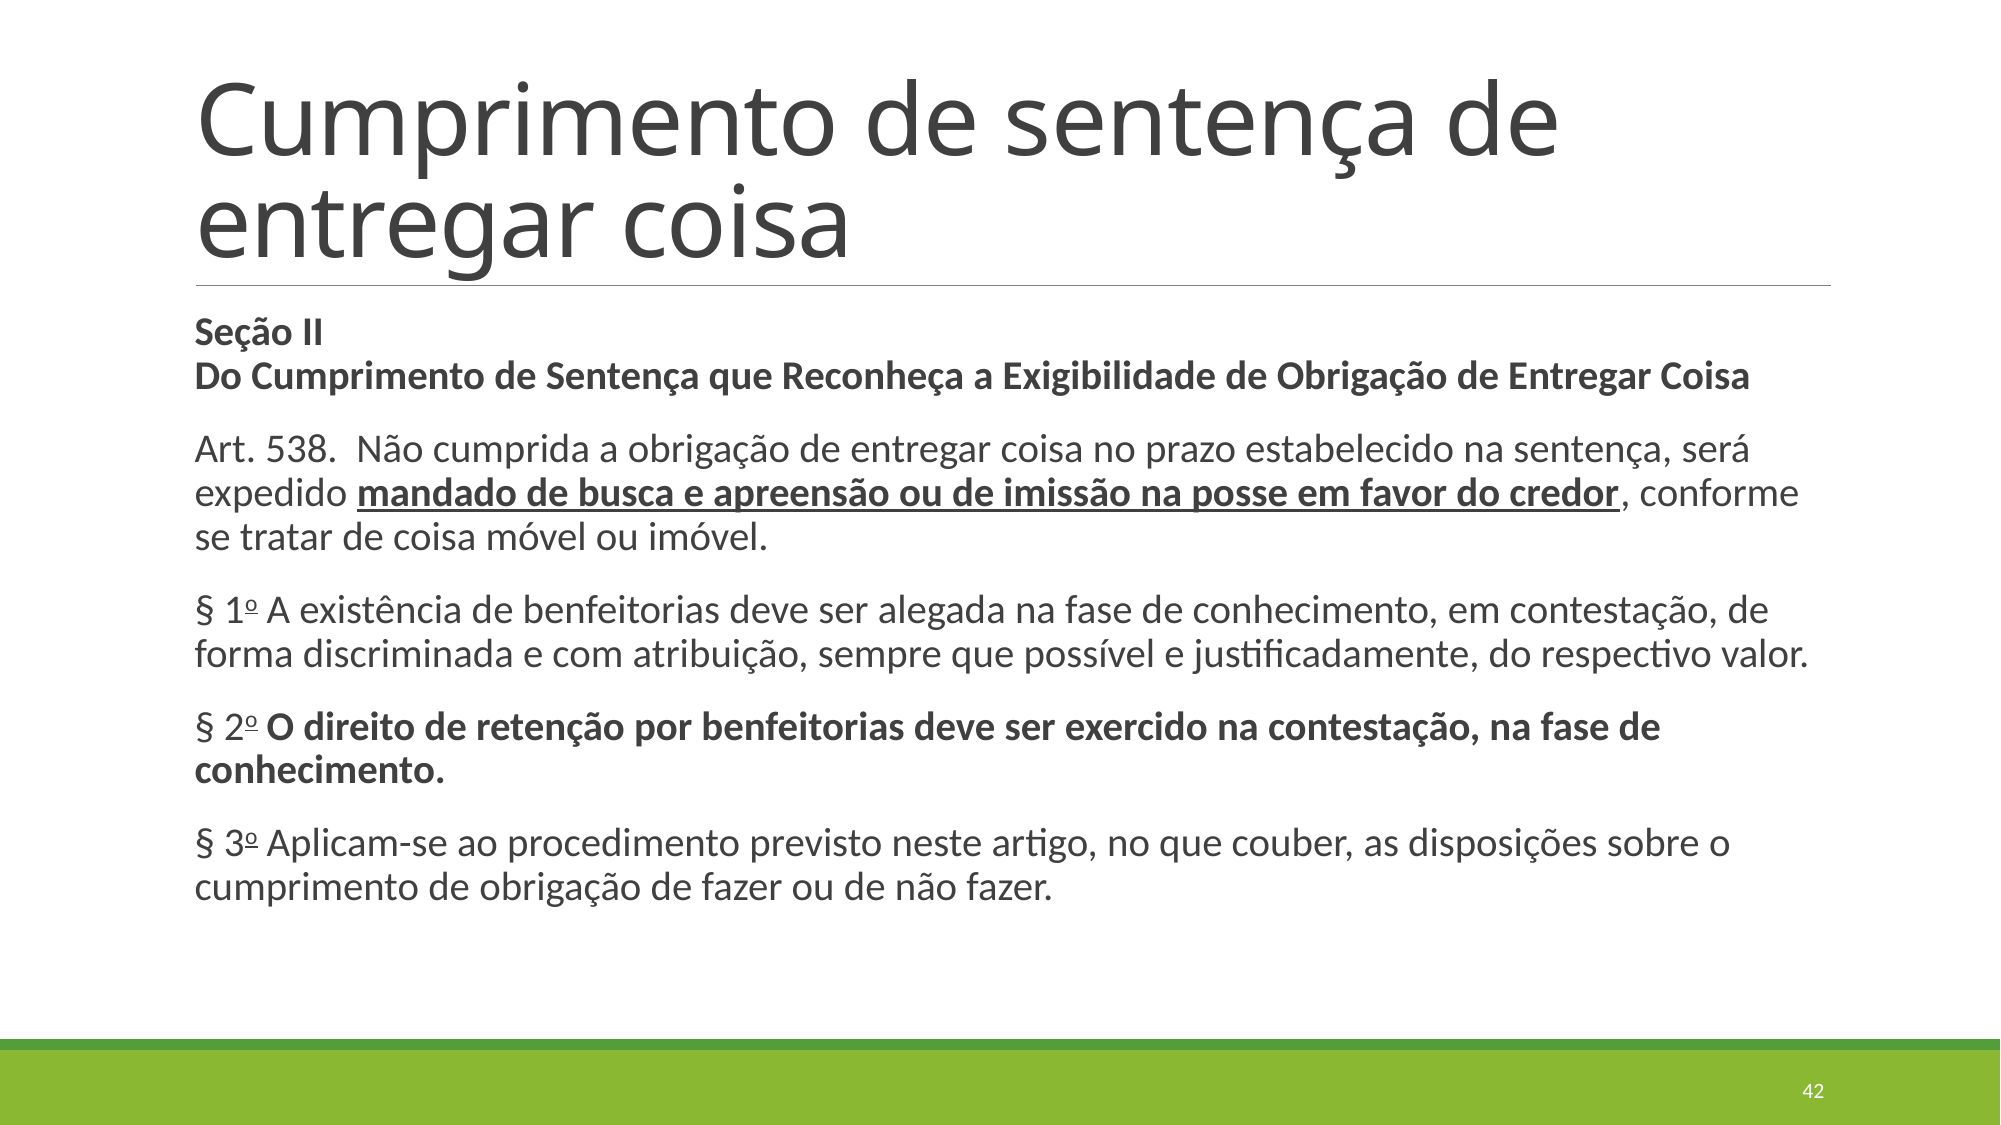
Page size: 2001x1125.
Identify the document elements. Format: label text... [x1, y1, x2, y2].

slide_number 42 [1624, 1059, 1840, 1120]
list Seção II Do Cumprimento de Sentença que Reconheça a Exigibilidade de Obrigação de Entregar Coisa Art. 538. Não cumprida a obrigação de entregar coisa no prazo estabelecido na sentença, será expedido mandado de busca e apreensão ou de imissão na posse em favor do credor, conforme se tratar de coisa móvel ou imóvel. § 1o A existência de benfeitorias deve ser alegada na fase de conhecimento, em contestação, de forma discriminada e com atribuição, sempre que possível e justificadamente, do respectivo valor. § 2o O direito de retenção por benfeitorias deve ser exercido na contestação, na fase de conhecimento. § 3o Aplicam-se ao procedimento previsto neste artigo, no que couber, as disposições sobre o cumprimento de obrigação de fazer ou de não fazer. [180, 302, 1830, 963]
title Cumprimento de sentença de entregar coisa [180, 47, 1830, 285]
